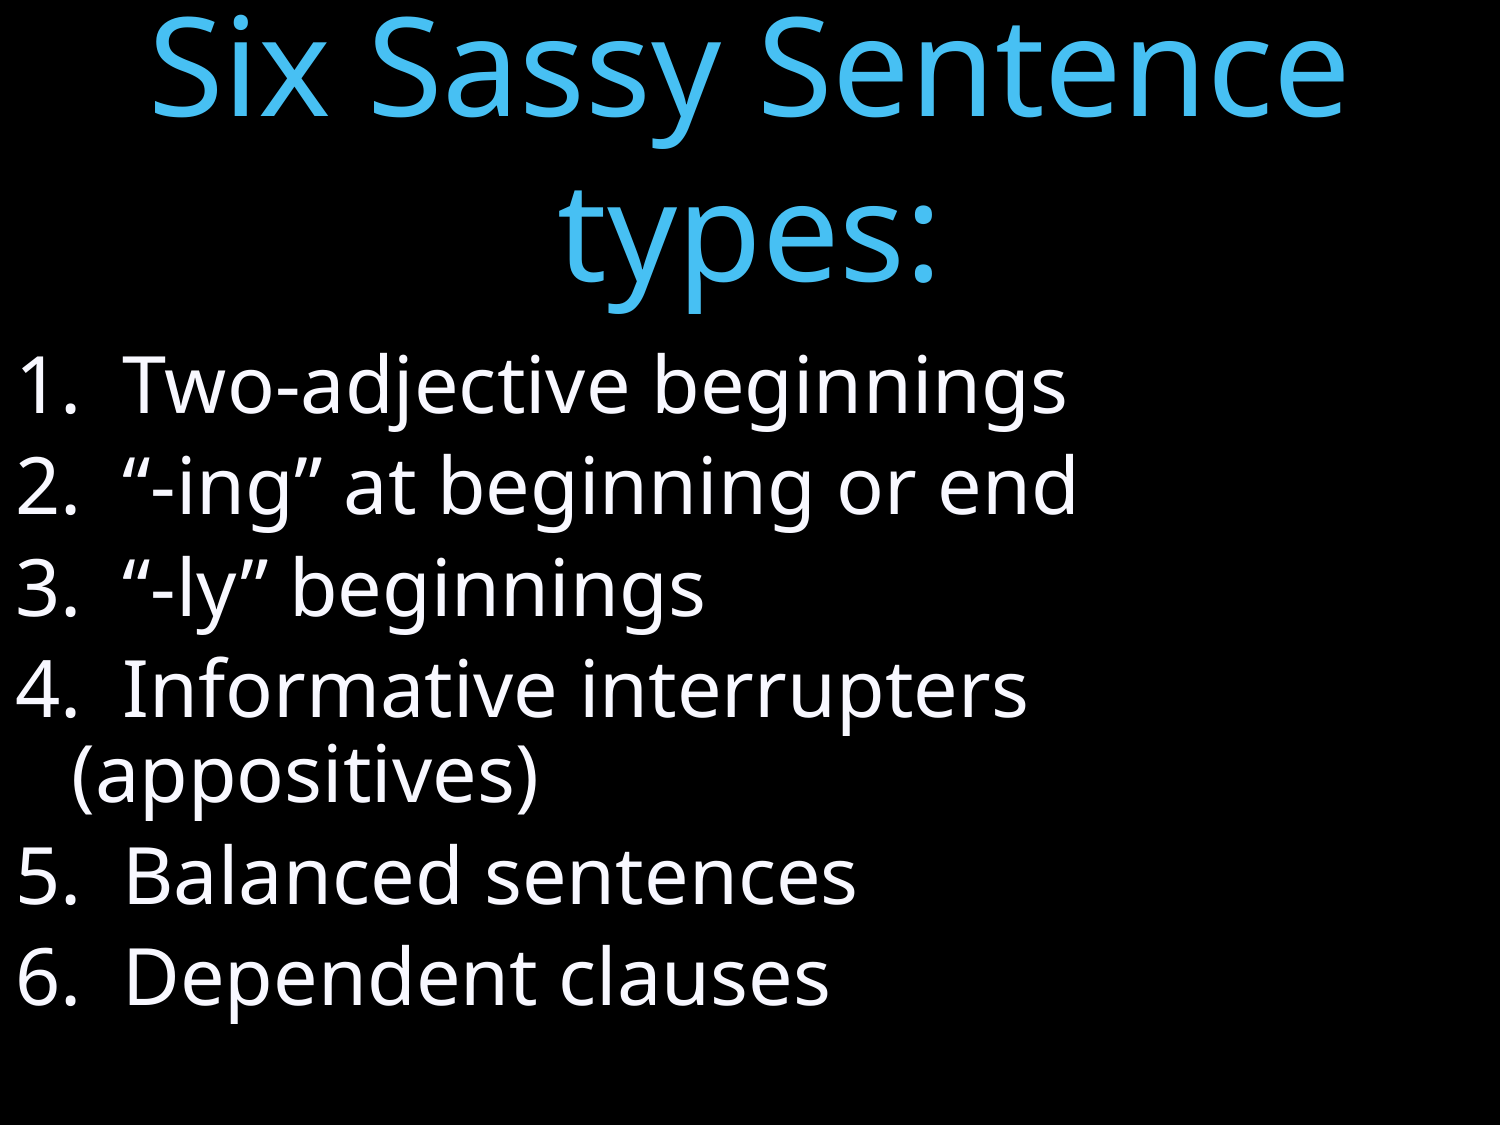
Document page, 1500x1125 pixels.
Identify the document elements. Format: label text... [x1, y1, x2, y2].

list 1. Two-adjective beginnings 2. “-ing” at beginning or end 3. “-ly” beginnings 4. Informative interrupters (appositives) 5. Balanced sentences 6. Dependent clauses [0, 337, 1500, 1051]
title Six Sassy Sentence types: [0, 49, 1500, 238]
